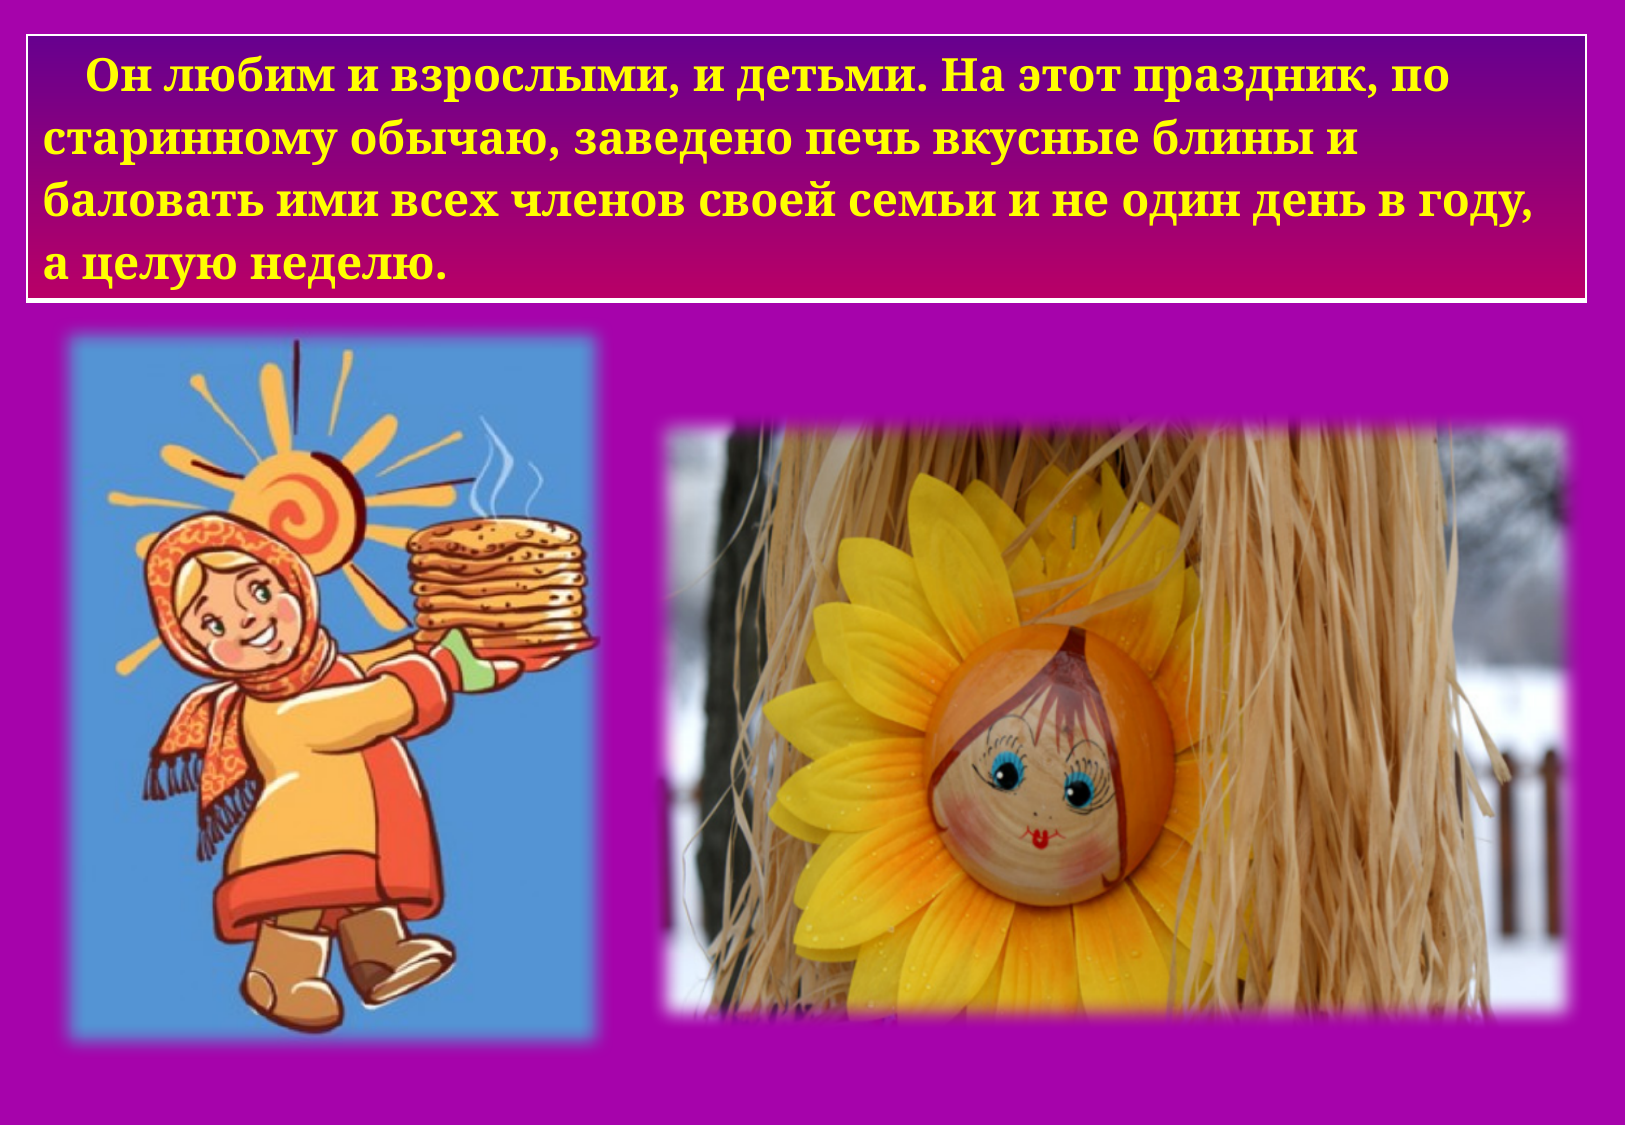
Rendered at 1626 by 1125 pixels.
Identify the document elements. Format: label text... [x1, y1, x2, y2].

picture [648, 409, 1587, 1032]
picture [50, 316, 614, 1059]
table_header Он любим и взрослыми, и детьми. На этот праздник, по старинному обычаю, заведено печь вкусные блины и баловать ими всех членов своей семьи и не один день в году, а целую неделю. [28, 36, 1585, 298]
